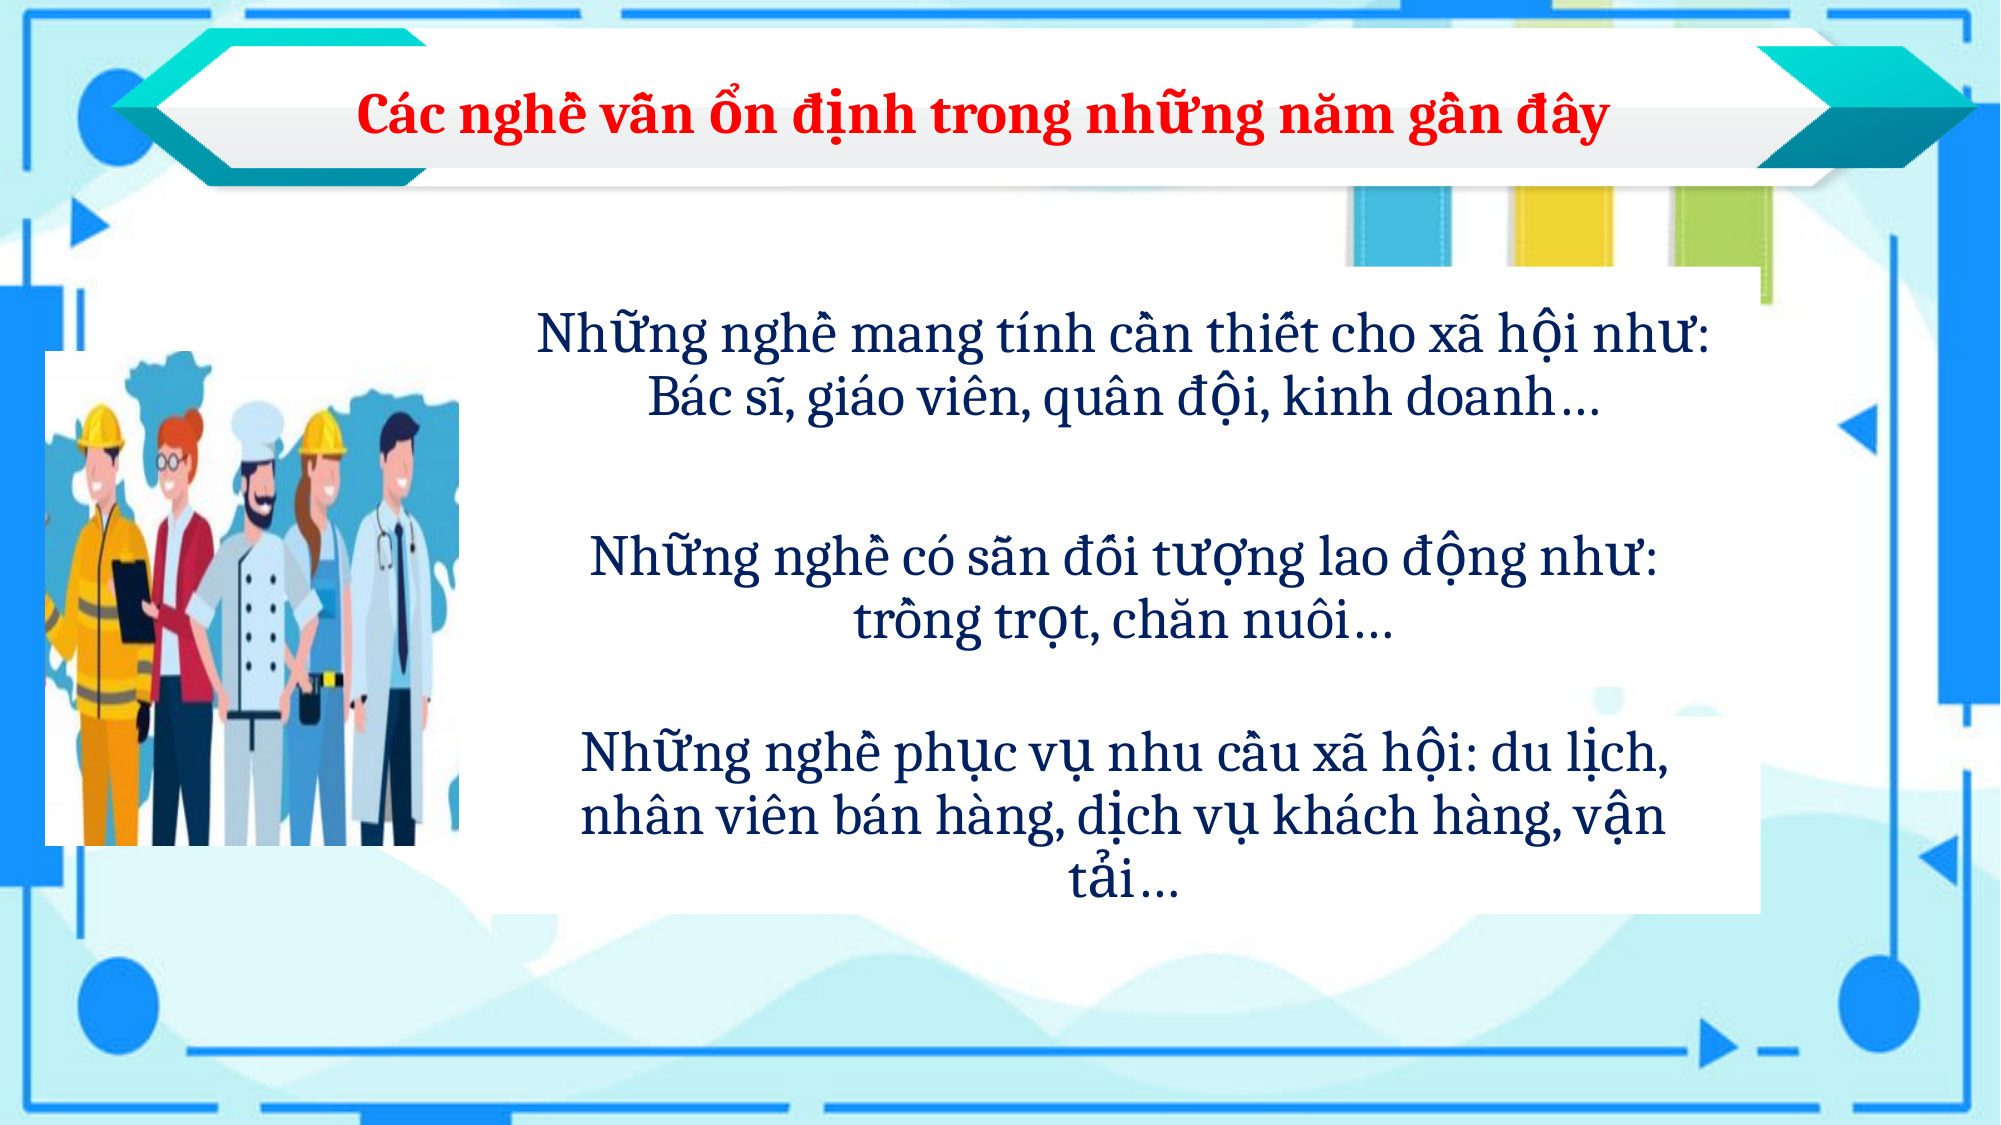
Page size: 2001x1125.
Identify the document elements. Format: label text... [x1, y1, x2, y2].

text_box Những nghề có sẵn đối tượng lao động như: trồng trọt, chăn nuôi… [459, 489, 1761, 687]
text_box Những nghề phục vụ nhu cầu xã hội: du lịch, nhân viên bán hàng, dịch vụ khách hàng, vận tải… [374, 716, 1761, 915]
text_box Những nghề mang tính cần thiết cho xã hội như: Bác sĩ, giáo viên, quân đội, kinh doanh… [345, 266, 1761, 465]
picture [0, 0, 2001, 1125]
